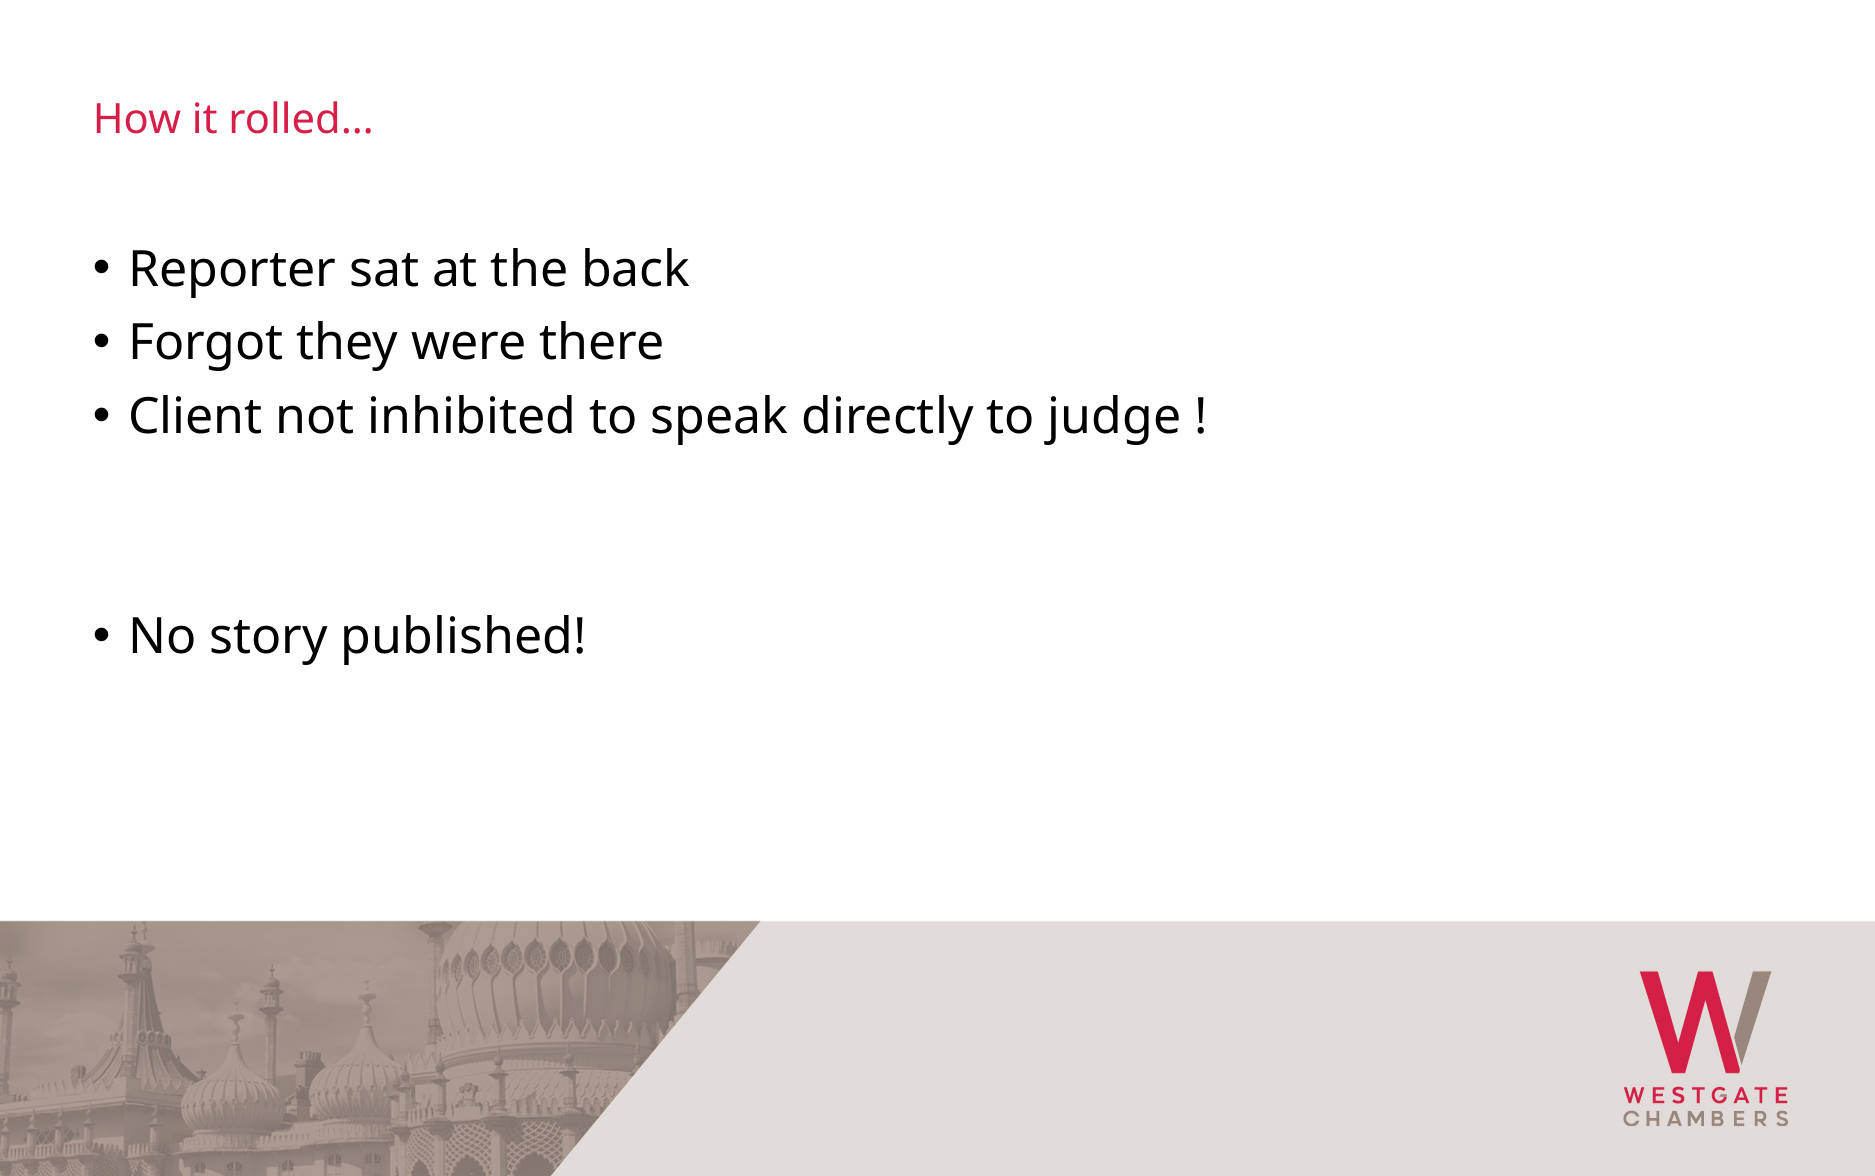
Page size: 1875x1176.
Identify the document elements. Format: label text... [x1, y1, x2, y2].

picture [0, 0, 1875, 1176]
text_box How it rolled… [92, 91, 1760, 145]
text_box Reporter sat at the back Forgot they were there Client not inhibited to speak directly to judge ! No story published! [92, 242, 1800, 933]
